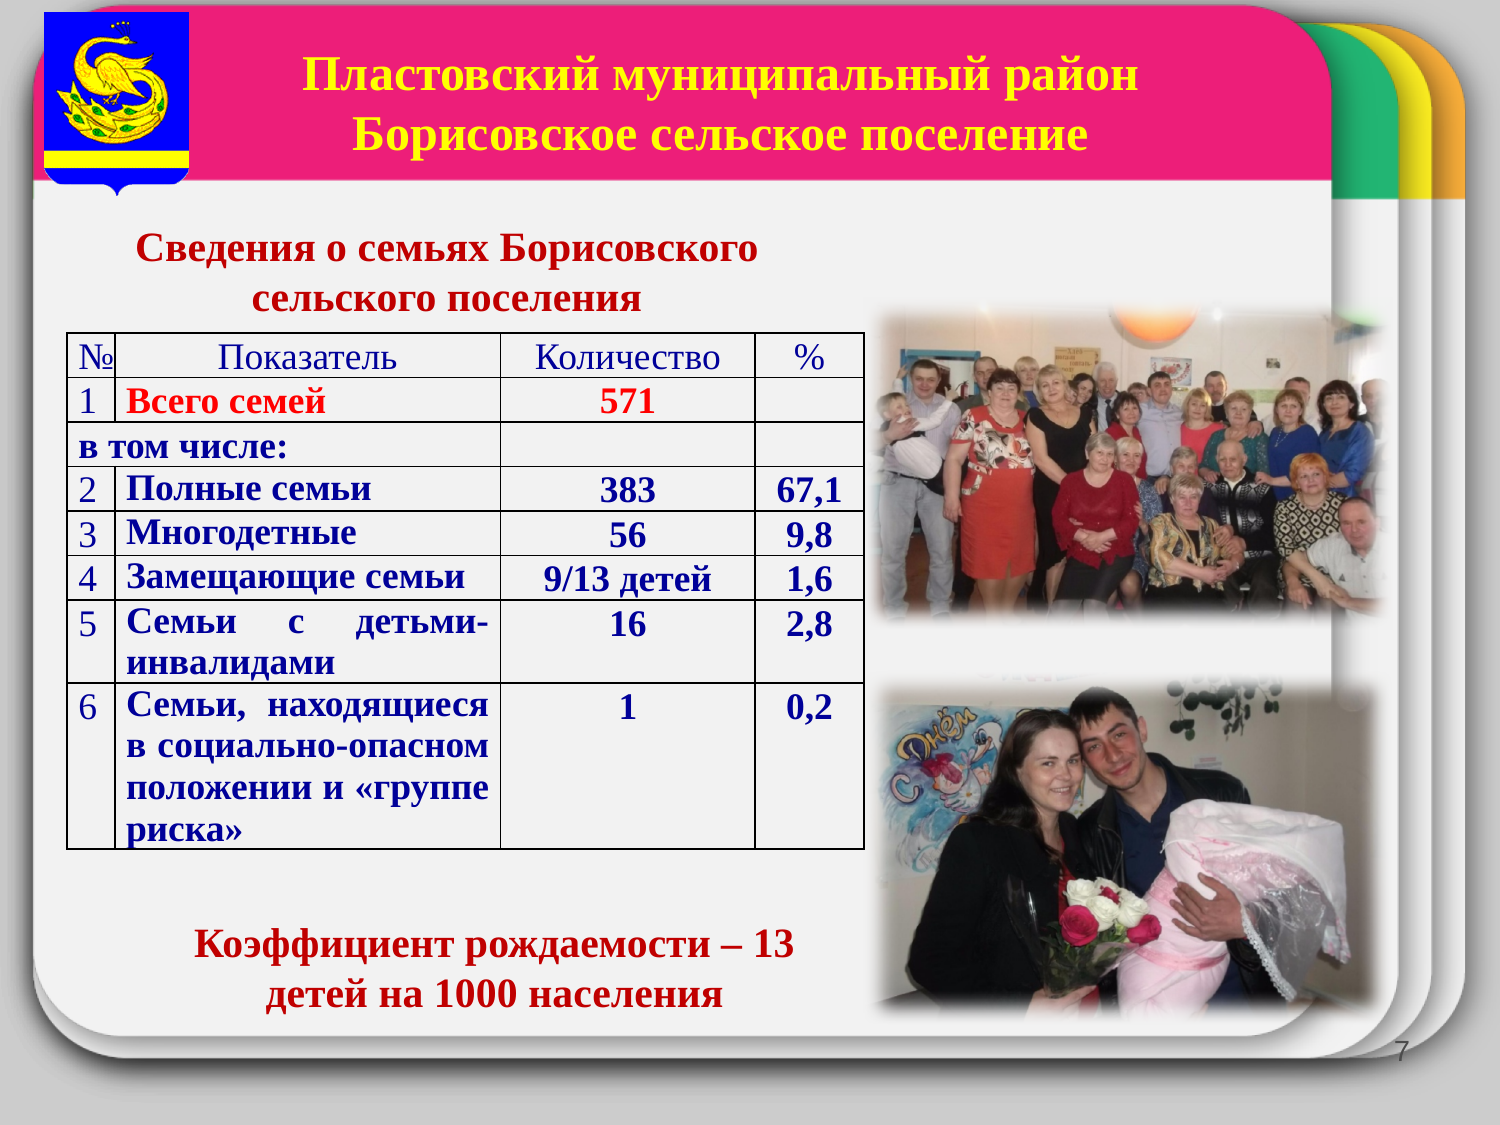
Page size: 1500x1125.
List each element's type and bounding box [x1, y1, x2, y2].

list [863, 670, 1393, 1025]
picture [0, 0, 1500, 1125]
list [863, 297, 1393, 631]
